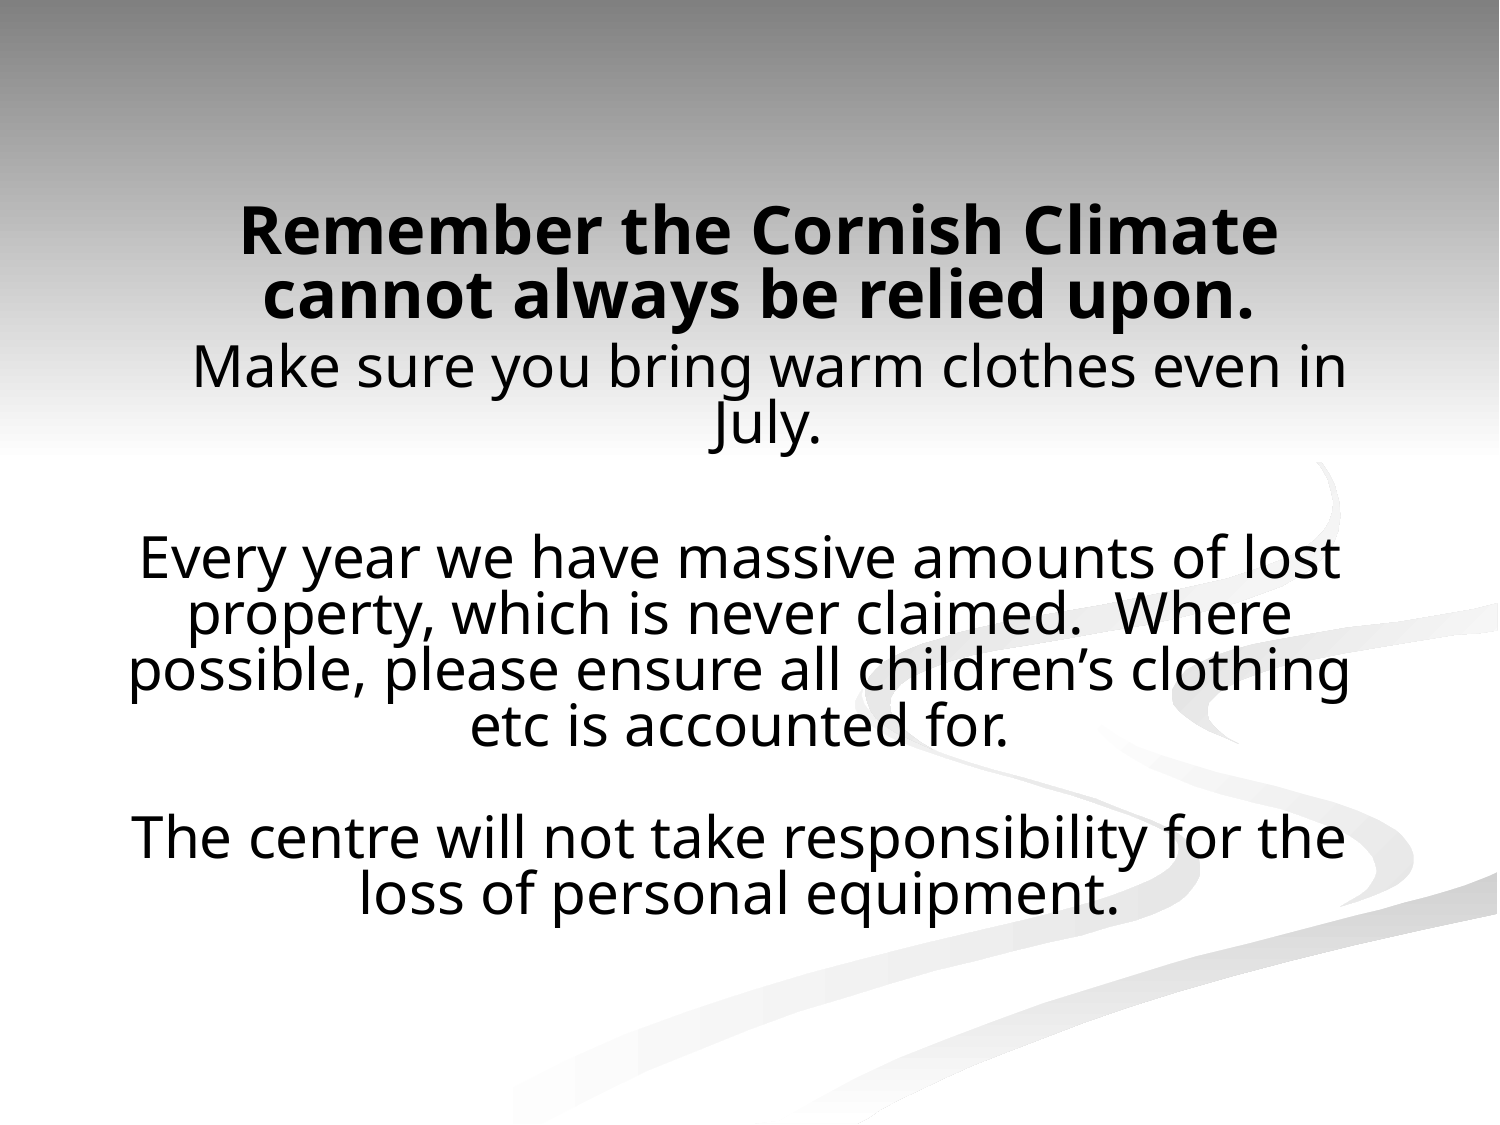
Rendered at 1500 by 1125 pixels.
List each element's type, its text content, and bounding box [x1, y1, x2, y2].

list Remember the Cornish Climate cannot always be relied upon. Make sure you bring warm clothes even in July. Every year we have massive amounts of lost property, which is never claimed. Where possible, please ensure all children’s clothing etc is accounted for. The centre will not take responsibility for the loss of personal equipment. [64, 137, 1415, 1033]
